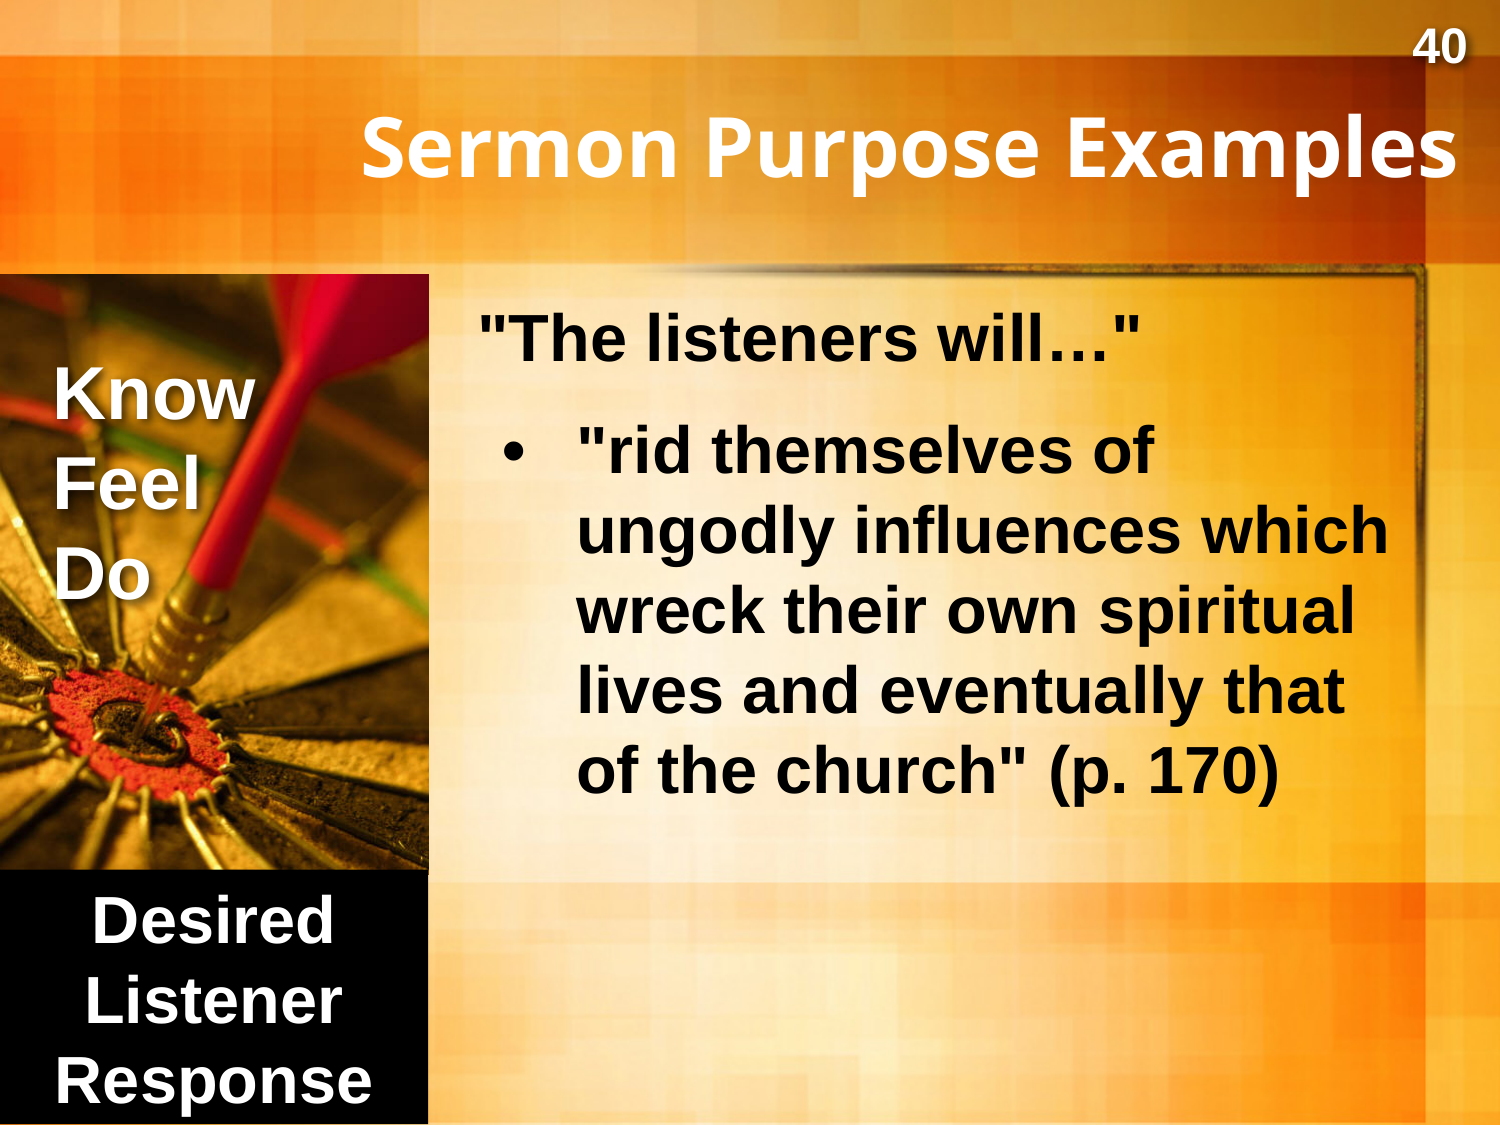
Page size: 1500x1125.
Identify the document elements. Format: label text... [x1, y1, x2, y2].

text_box Desired Listener Response [0, 883, 429, 1125]
text_box "The listeners will…" [462, 287, 1241, 383]
picture [0, 0, 1500, 1125]
text_box • "rid themselves of ungodly influences which wreck their own spiritual lives and eventually that of the church" (p. 170) [487, 399, 1425, 895]
title Sermon Purpose Examples [12, 50, 1475, 250]
text_box 40 [1397, 6, 1483, 82]
